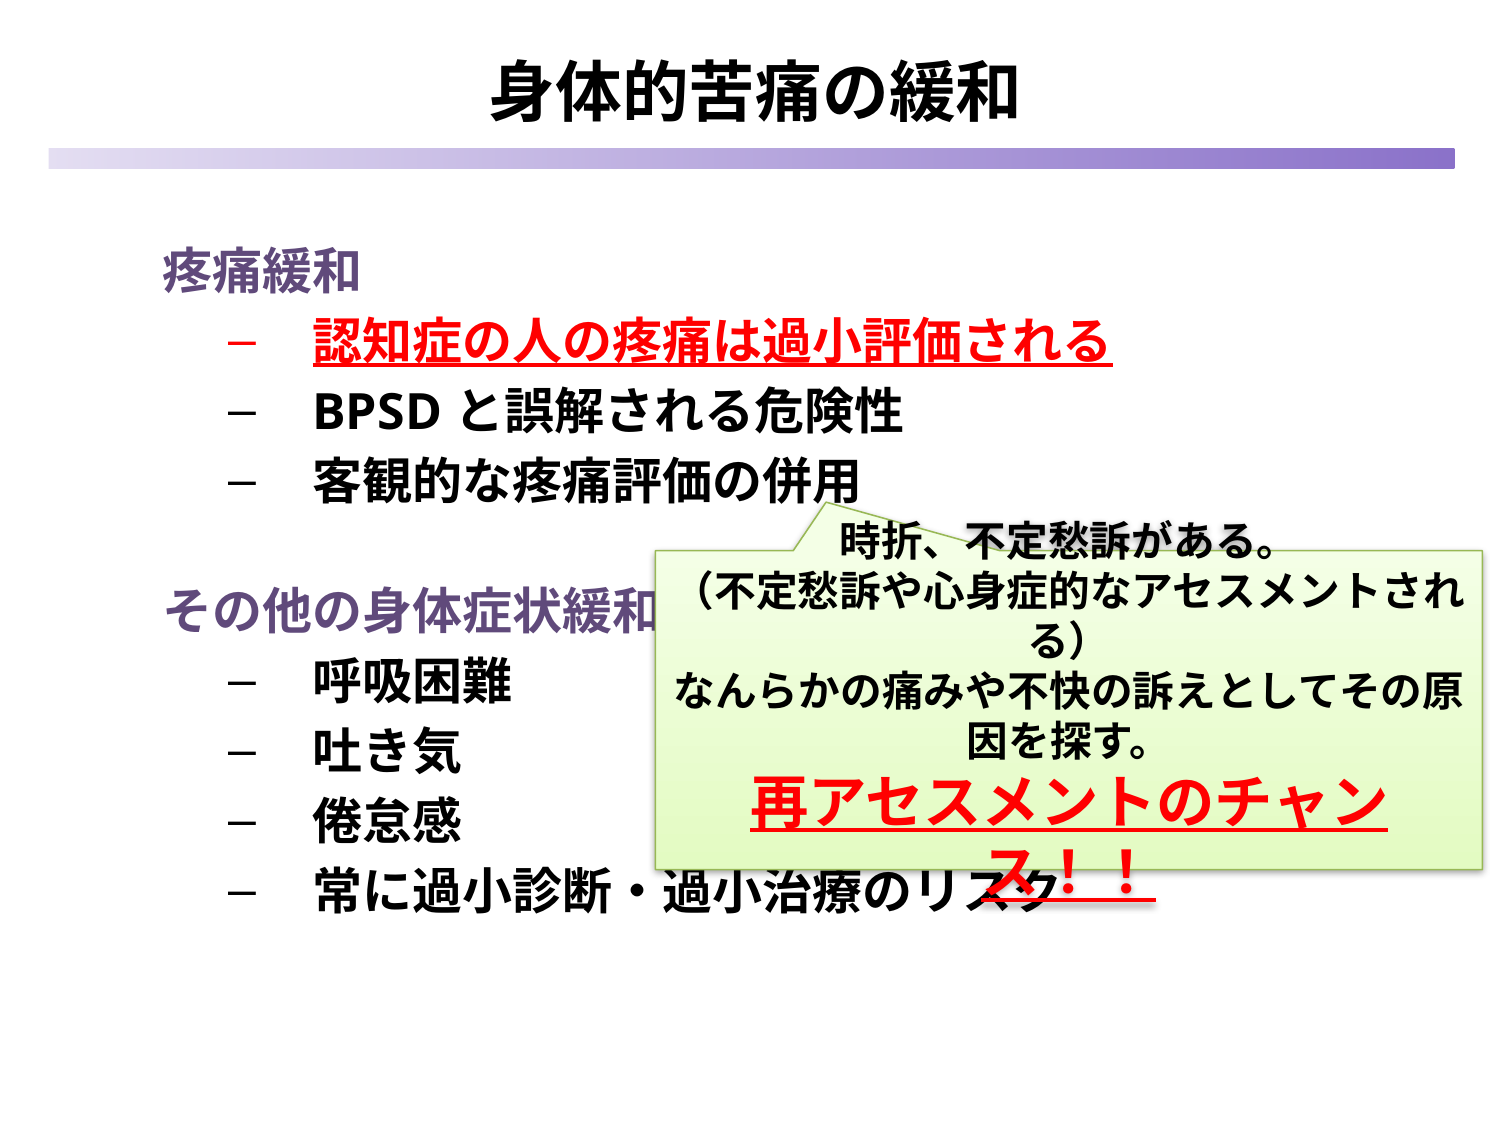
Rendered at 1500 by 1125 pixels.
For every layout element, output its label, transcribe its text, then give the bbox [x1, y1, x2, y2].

text_box 身体的苦痛の緩和 [99, 42, 1412, 137]
list 疼痛緩和 認知症の人の疼痛は過小評価される BPSDと誤解される危険性 客観的な疼痛評価の併用 その他の身体症状緩和 呼吸困難 吐き気 倦怠感 常に過小診断・過小治療のリスク [147, 231, 1317, 975]
text_box [48, 148, 1455, 169]
text_box 時折、不定愁訴がある。 （不定愁訴や心身症的なアセスメントされる） なんらかの痛みや不快の訴えとしてその原因を探す。 再アセスメントのチャンス！！ [654, 501, 1484, 871]
